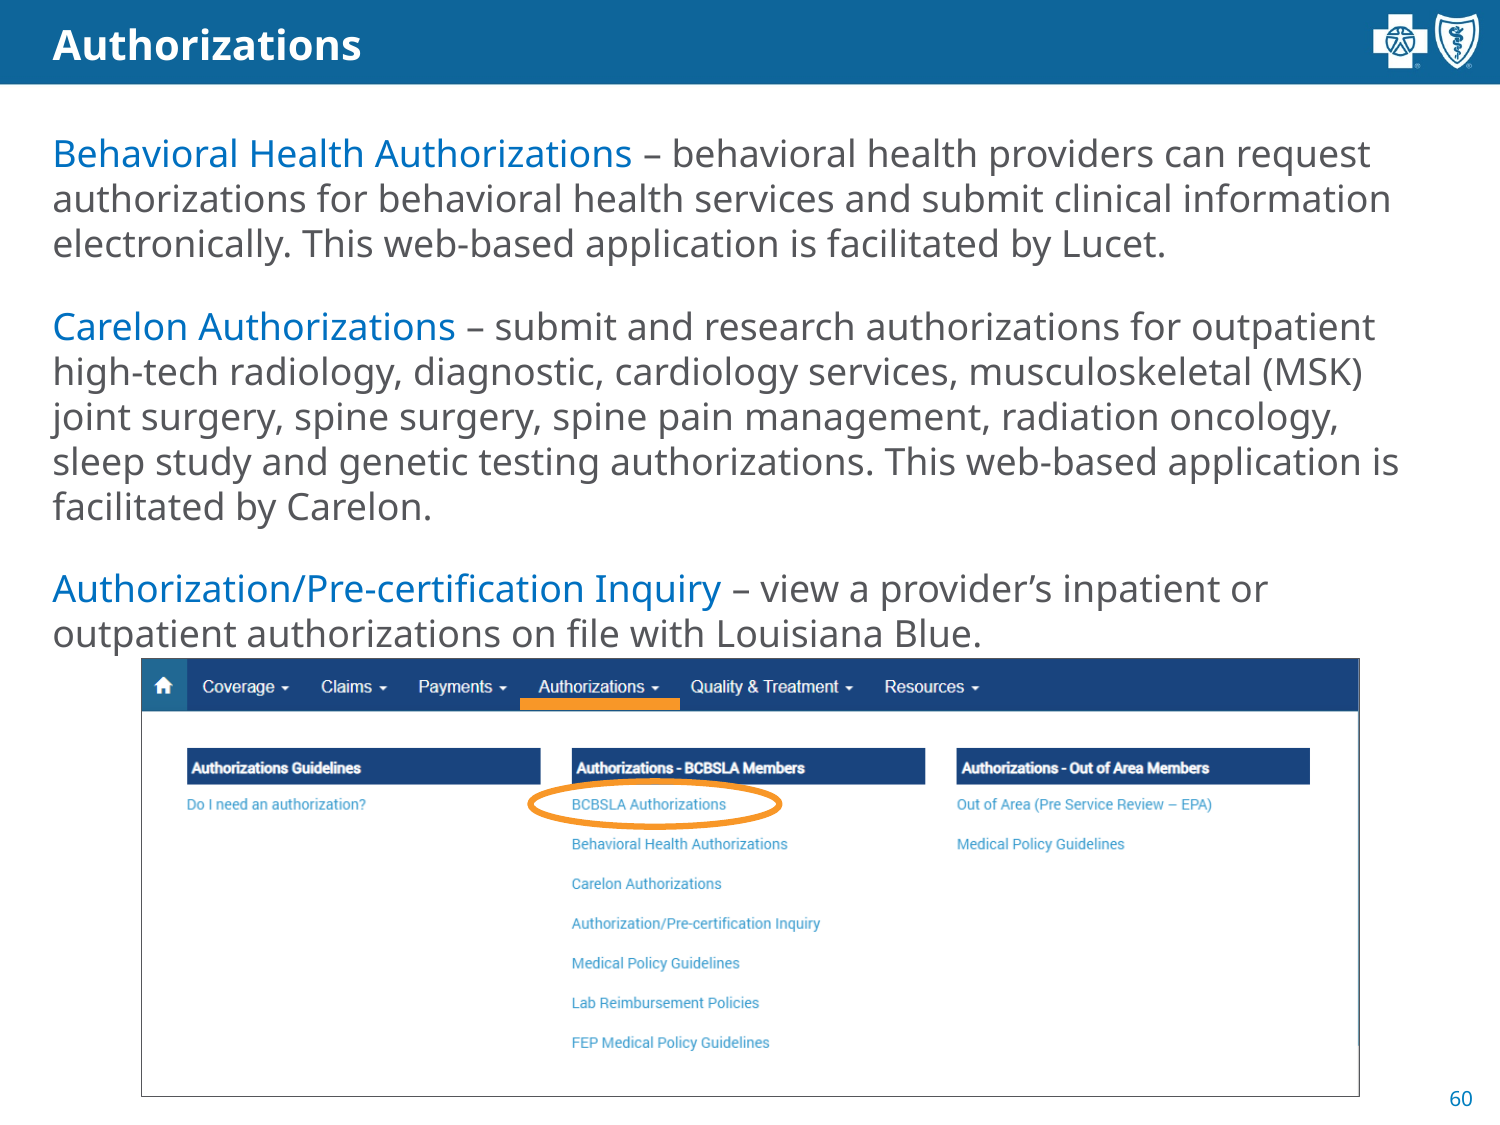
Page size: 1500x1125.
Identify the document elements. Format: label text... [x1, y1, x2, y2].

picture [0, 0, 1500, 1125]
text_box Authorizations [37, 0, 1225, 88]
text_box Behavioral Health Authorizations – behavioral health providers can request authorizations for behavioral health services and submit clinical information electronically. This web-based application is facilitated by Lucet. Carelon Authorizations – submit and research authorizations for outpatient high-tech radiology, diagnostic, cardiology services, musculoskeletal (MSK) joint surgery, spine surgery, spine pain management, radiation oncology, sleep study and genetic testing authorizations. This web-based application is facilitated by Carelon. Authorization/Pre-certification Inquiry – view a provider’s inpatient or outpatient authorizations on file with Louisiana Blue. [37, 123, 1428, 663]
